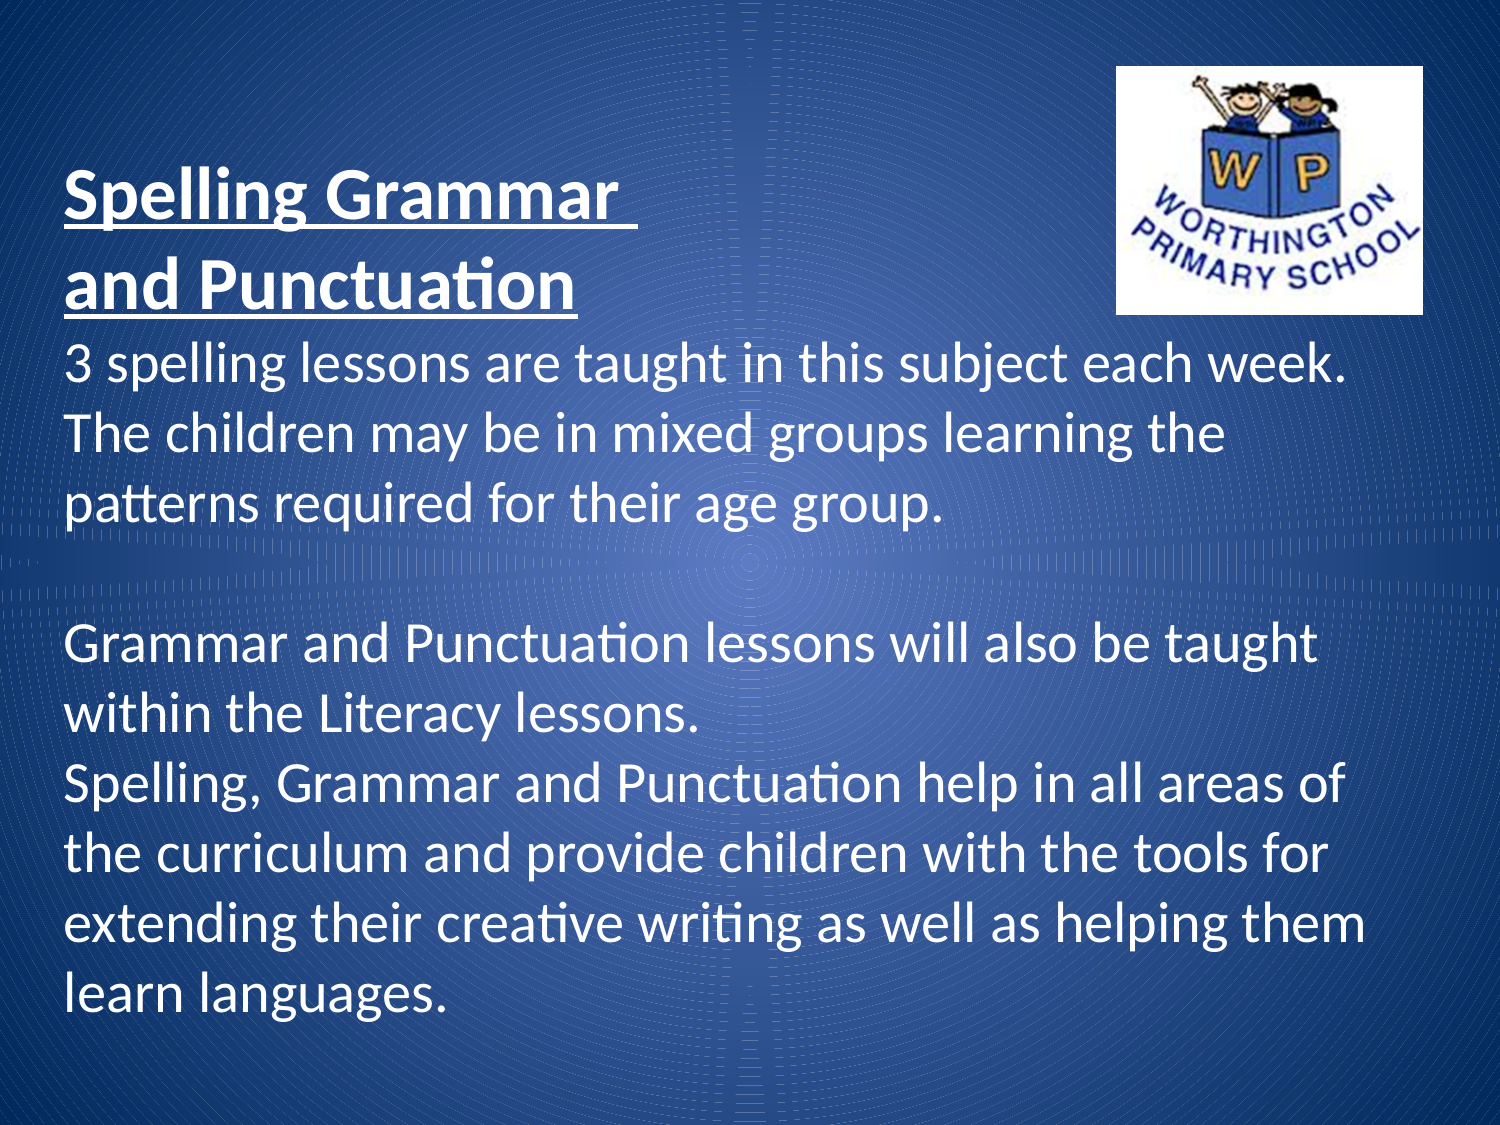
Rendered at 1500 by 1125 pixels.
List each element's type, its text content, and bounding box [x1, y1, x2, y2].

picture [1115, 66, 1423, 315]
text_box Spelling Grammar and Punctuation 3 spelling lessons are taught in this subject each week. The children may be in mixed groups learning the patterns required for their age group. Grammar and Punctuation lessons will also be taught within the Literacy lessons. Spelling, Grammar and Punctuation help in all areas of the curriculum and provide children with the tools for extending their creative writing as well as helping them learn languages. [49, 137, 1384, 1125]
